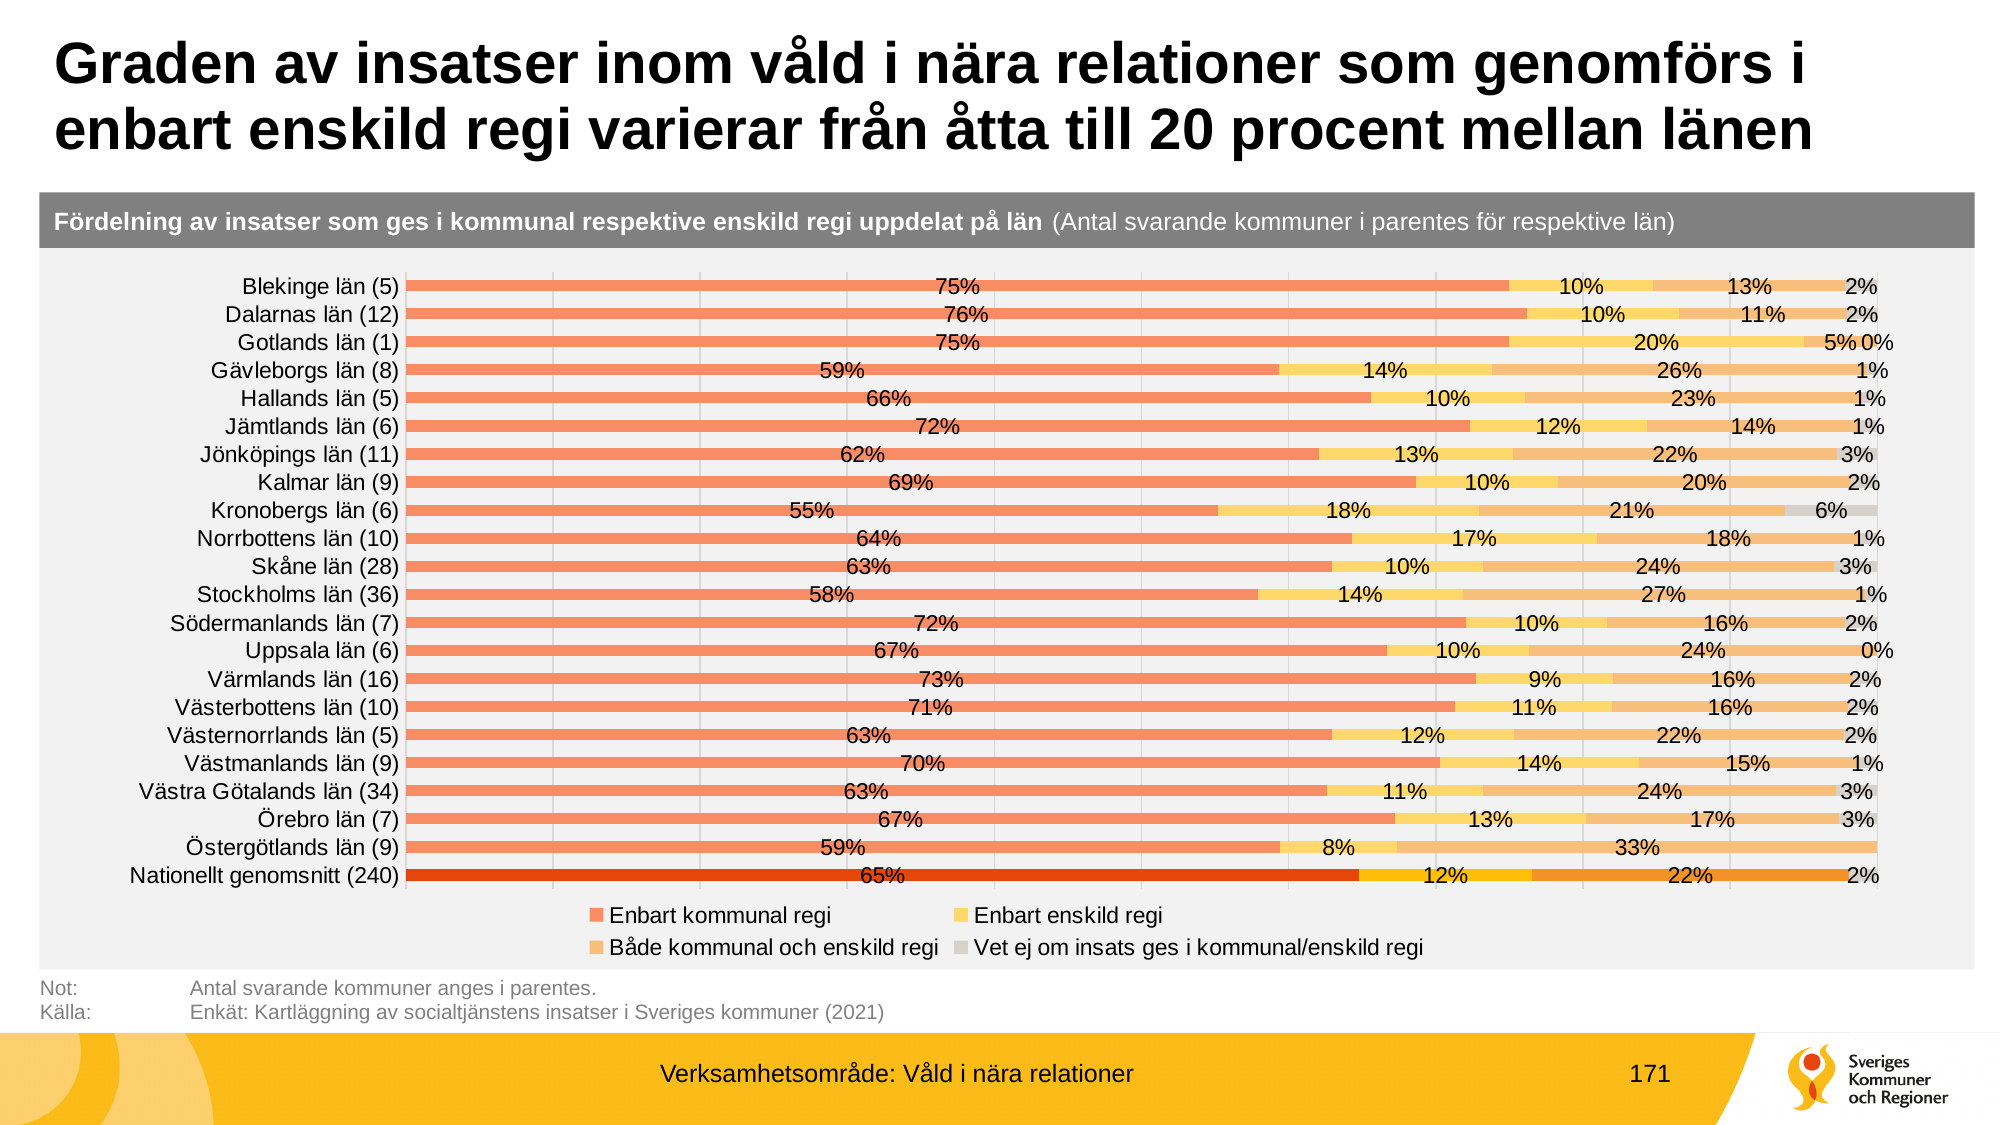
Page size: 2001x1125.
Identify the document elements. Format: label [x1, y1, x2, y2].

title [39, 22, 1892, 193]
chart [59, 252, 1955, 967]
picture [0, 0, 2000, 1125]
slide_number [1477, 1042, 1687, 1103]
text_box [25, 191, 1976, 1032]
footer [403, 1042, 1393, 1103]
